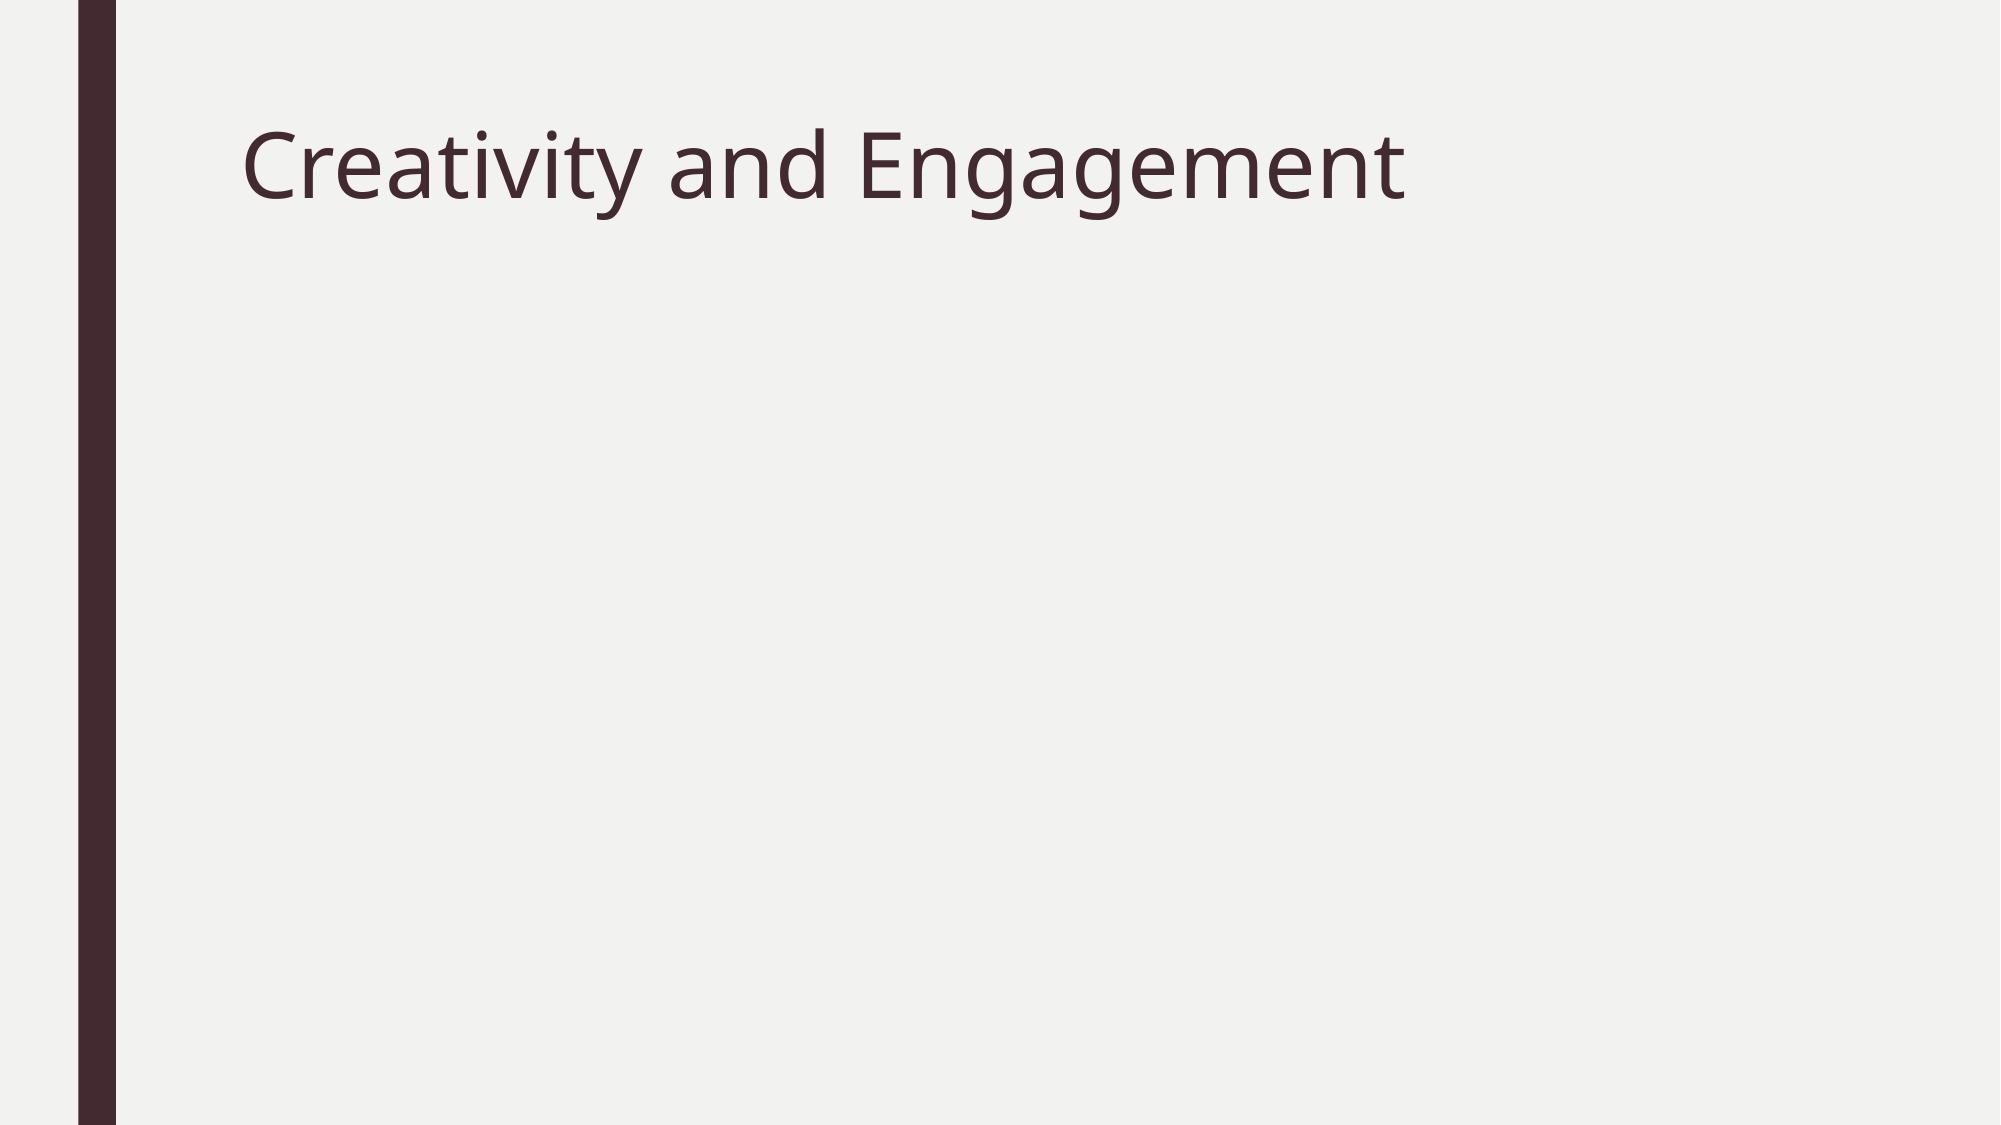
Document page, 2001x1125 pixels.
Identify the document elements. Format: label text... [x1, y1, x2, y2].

title Creativity and Engagement [225, 112, 1800, 357]
